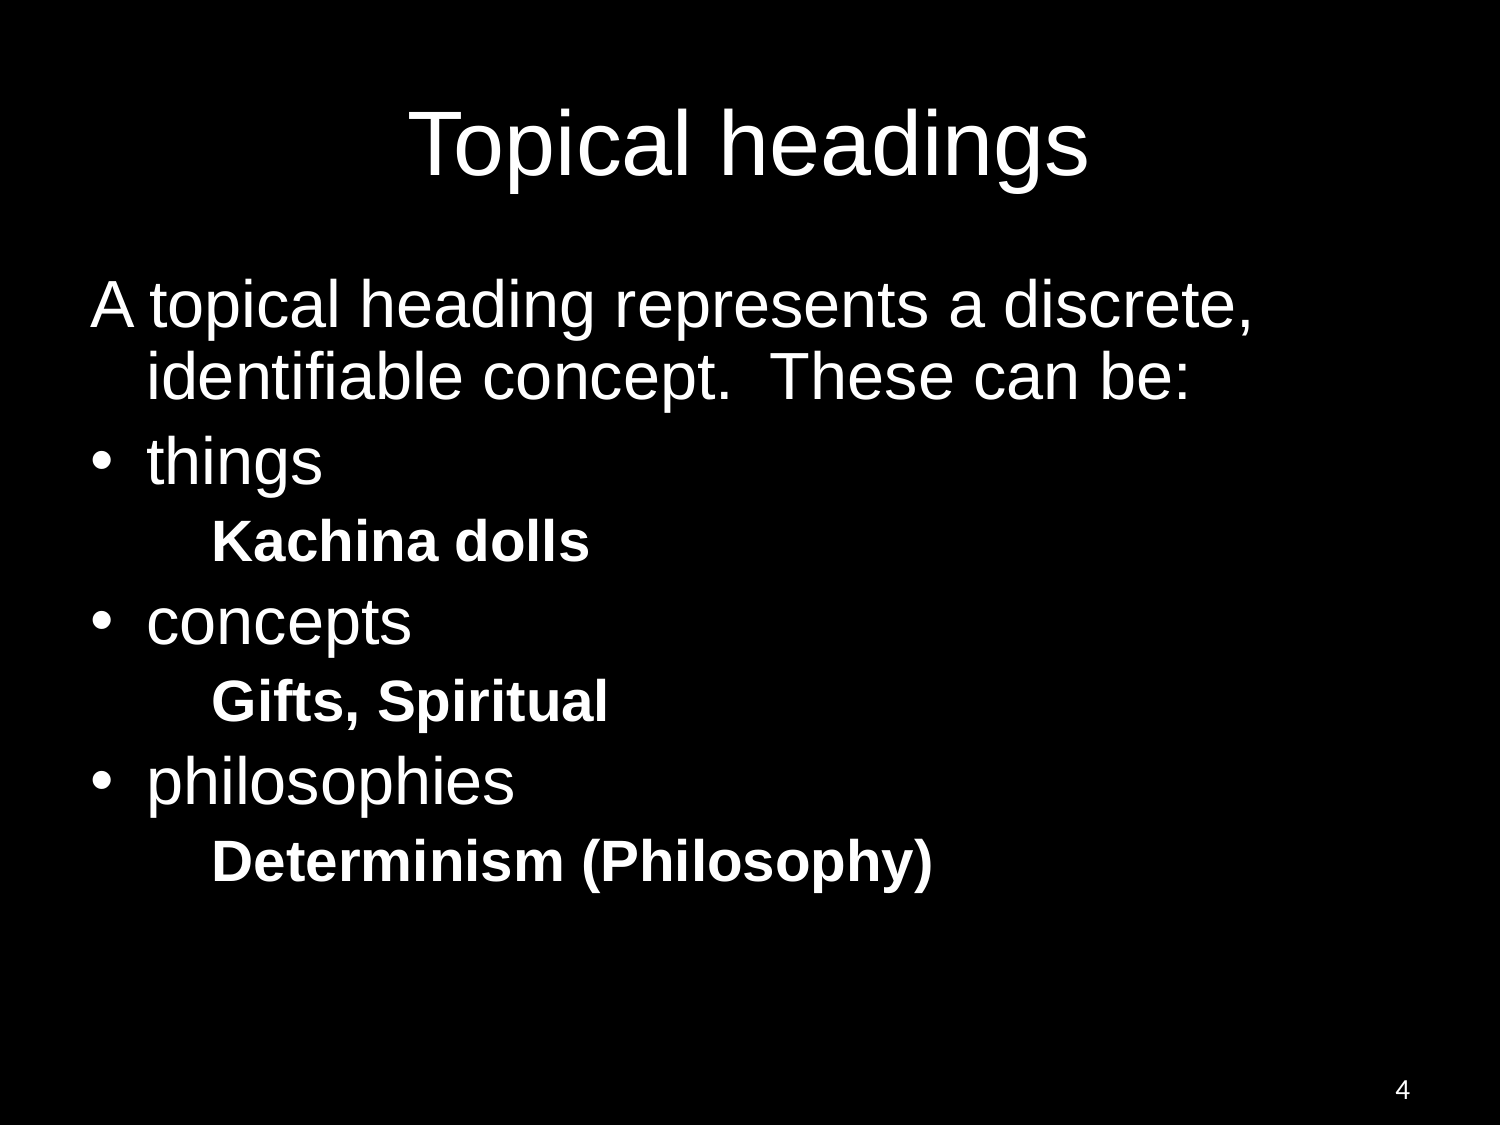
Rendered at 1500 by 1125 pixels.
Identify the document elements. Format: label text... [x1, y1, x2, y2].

title Topical headings [75, 45, 1425, 233]
text_box 4 [1112, 1037, 1425, 1113]
list A topical heading represents a discrete, identifiable concept. These can be: things Kachina dolls concepts Gifts, Spiritual philosophies Determinism (Philosophy) [75, 262, 1425, 1005]
